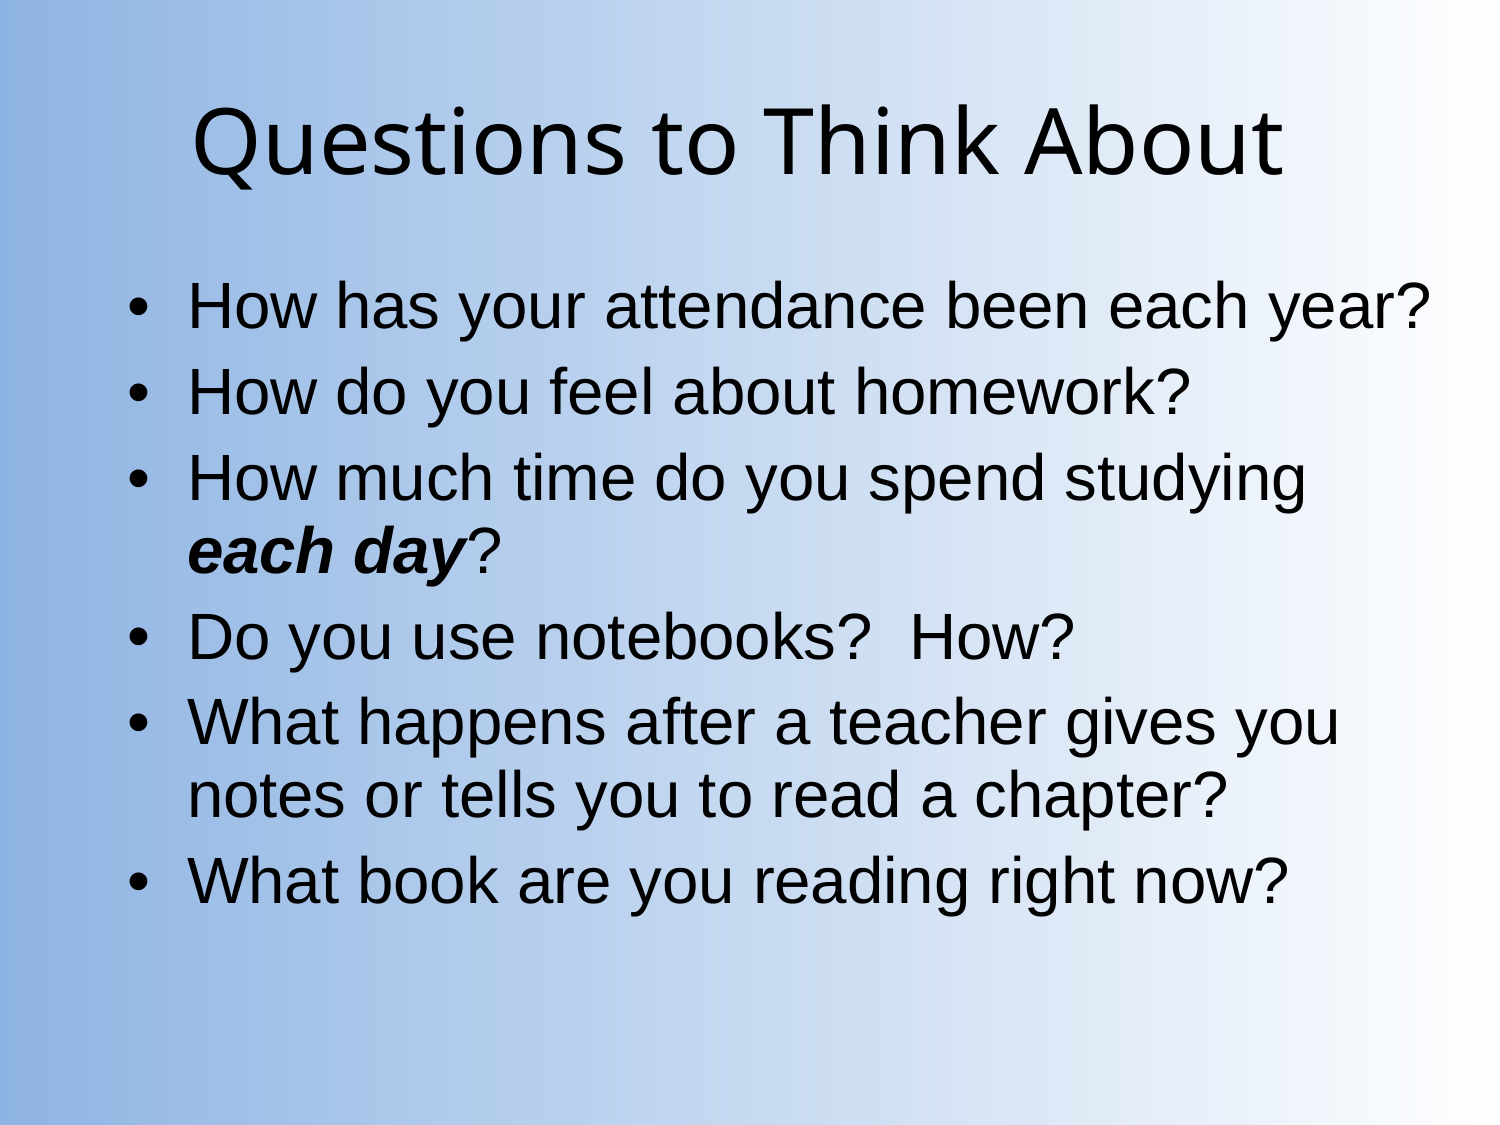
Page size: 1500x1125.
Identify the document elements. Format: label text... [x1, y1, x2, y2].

list How has your attendance been each year? How do you feel about homework? How much time do you spend studying each day? Do you use notebooks? How? What happens after a teacher gives you notes or tells you to read a chapter? What book are you reading right now? [112, 262, 1451, 1000]
title Questions to Think About [75, 45, 1425, 233]
